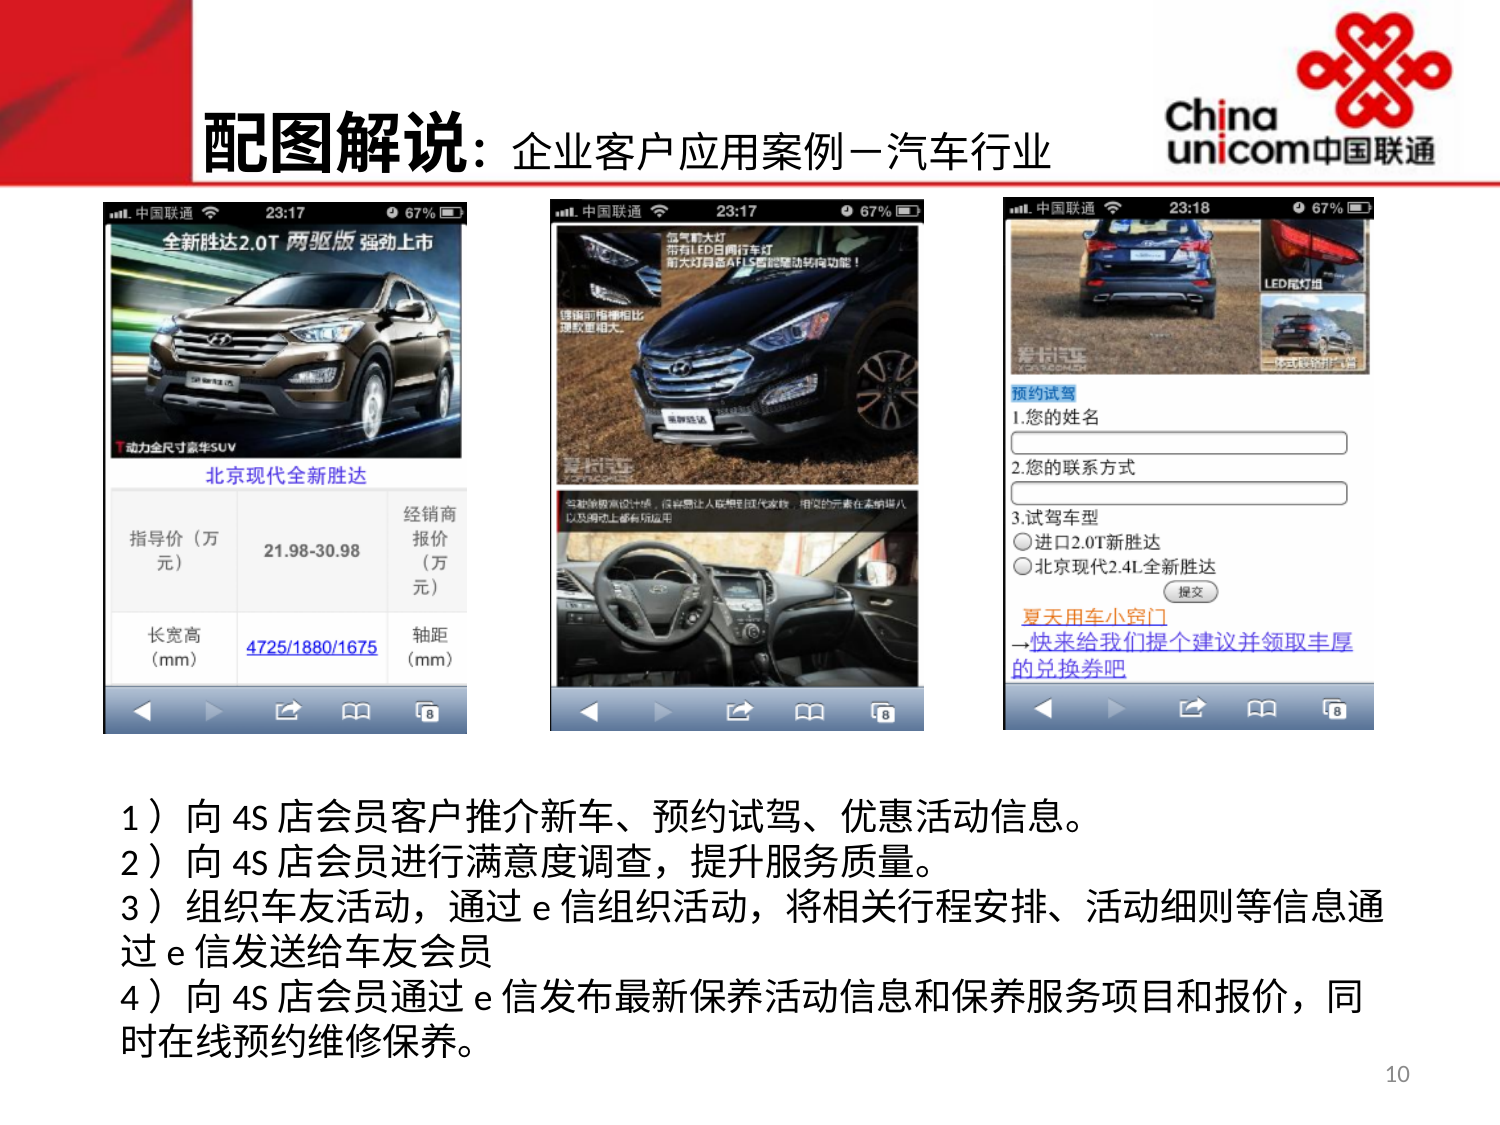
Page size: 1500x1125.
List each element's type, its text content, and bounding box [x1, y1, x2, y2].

picture [103, 202, 468, 735]
picture [550, 198, 924, 731]
picture [1002, 197, 1374, 730]
slide_number 10 [1074, 1042, 1425, 1103]
text_box 1）向4S店会员客户推介新车、预约试驾、优惠活动信息。 2）向4S店会员进行满意度调查，提升服务质量。 3）组织车友活动，通过e信组织活动，将相关行程安排、活动细则等信息通过e信发送给车友会员 4）向4S店会员通过e信发布最新保养活动信息和保养服务项目和报价，同时在线预约维修保养。 [105, 785, 1407, 1070]
picture [0, 0, 1500, 190]
